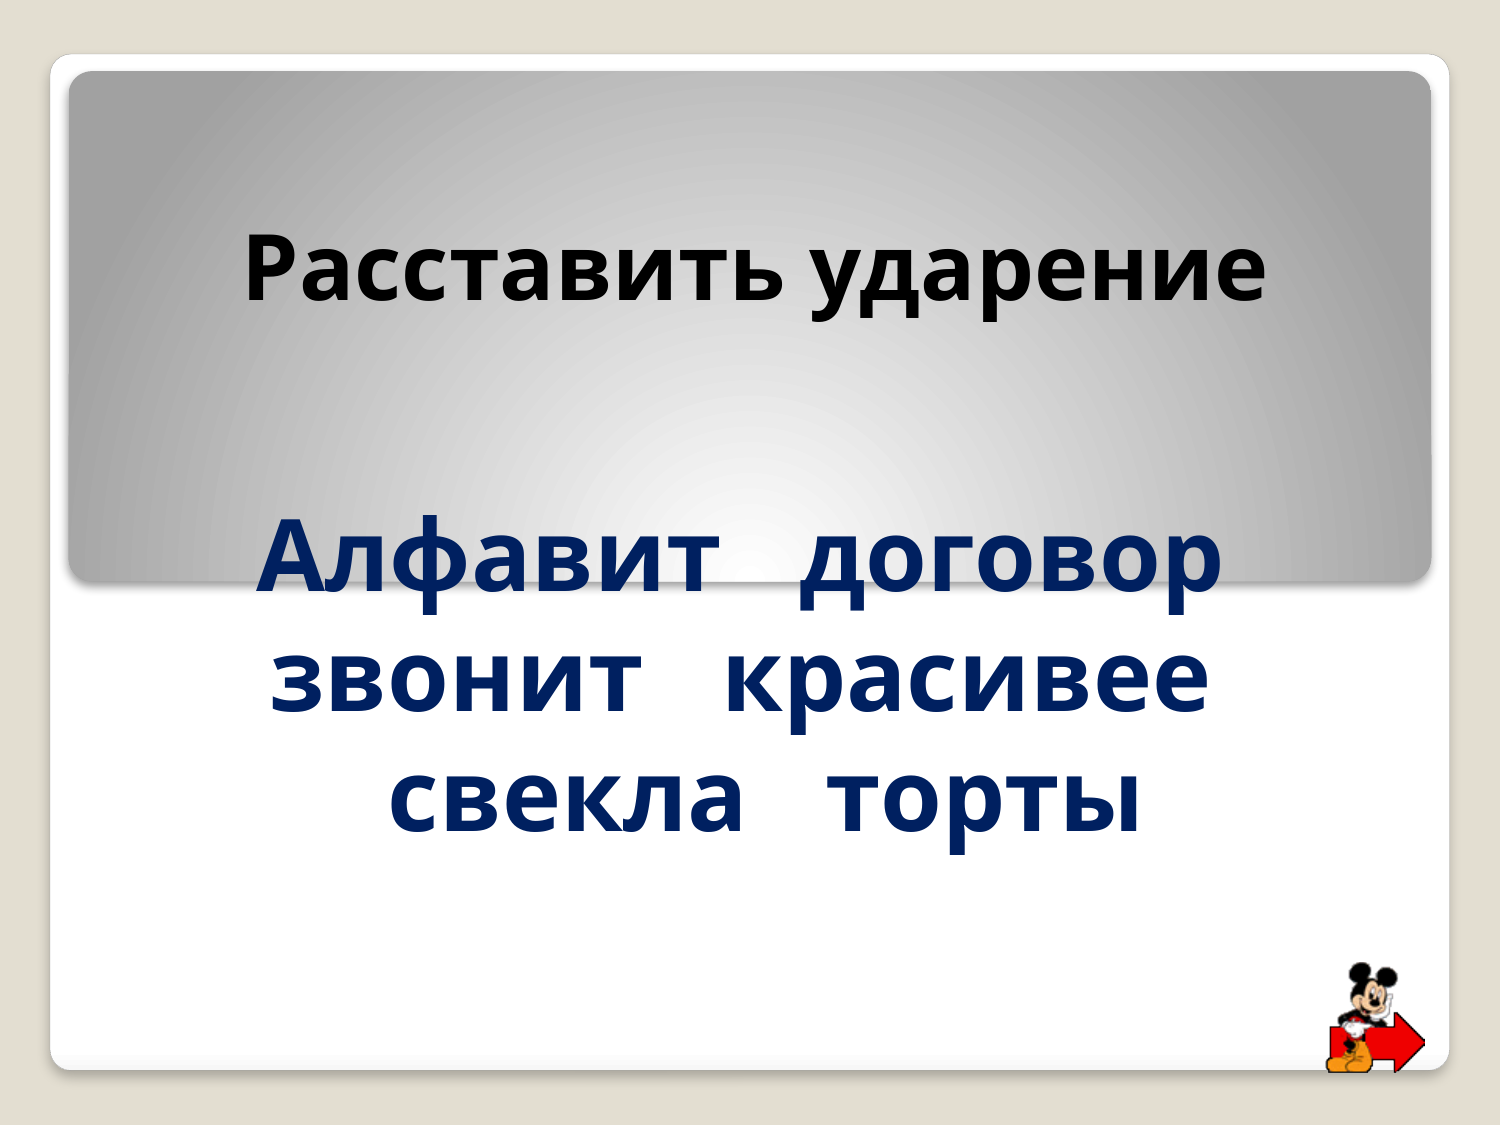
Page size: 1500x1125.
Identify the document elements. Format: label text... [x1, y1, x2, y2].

subtitle Алфавит договор звонит красивее свекла торты [118, 491, 1394, 755]
title Расставить ударение [118, 125, 1394, 327]
picture [1324, 962, 1426, 1076]
